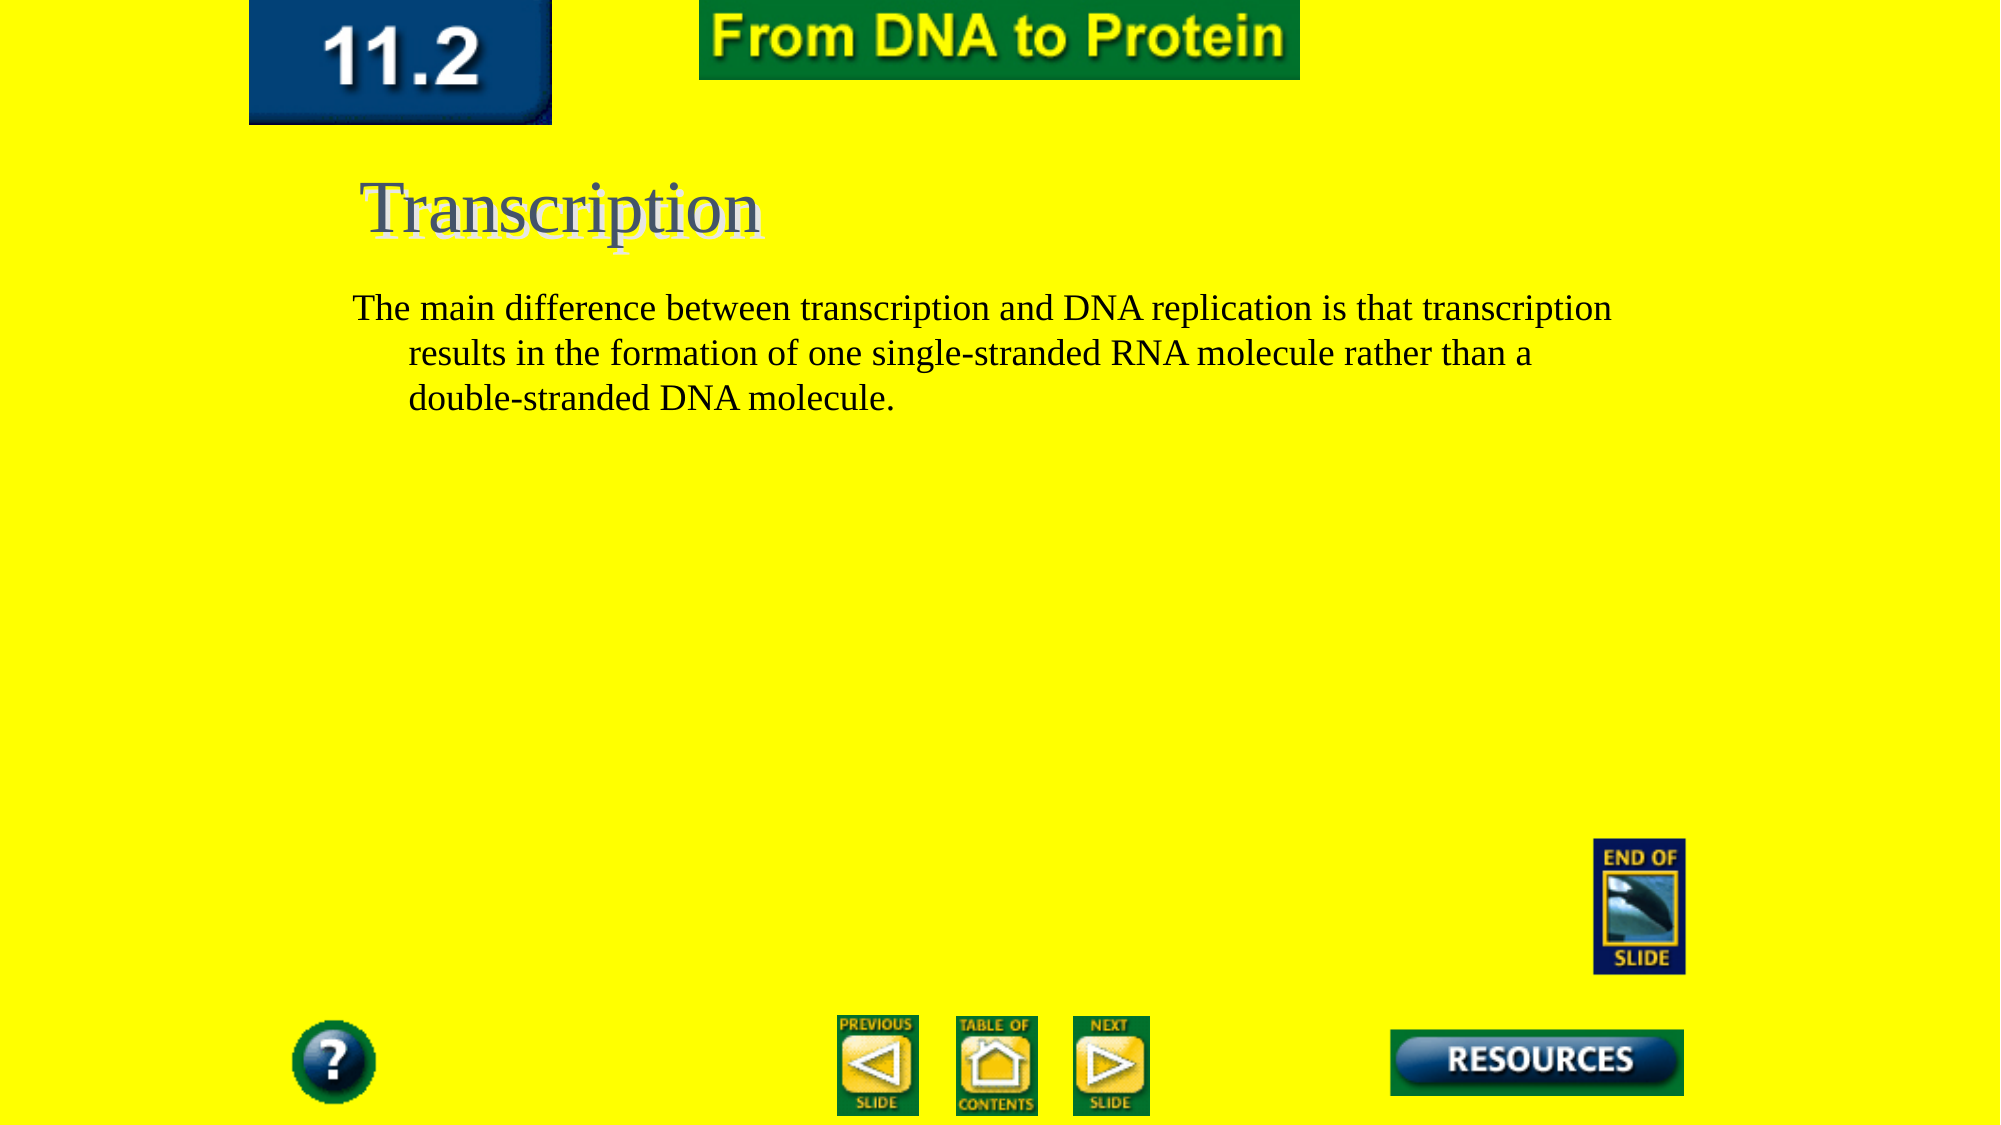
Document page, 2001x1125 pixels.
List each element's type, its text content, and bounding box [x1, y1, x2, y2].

picture [1073, 1016, 1150, 1116]
picture [1387, 1028, 1684, 1096]
picture [956, 1016, 1038, 1116]
picture [1590, 837, 1688, 977]
picture [837, 1015, 919, 1116]
text_box The main difference between transcription and DNA replication is that transcription results in the formation of one single-stranded RNA molecule rather than a double-stranded DNA molecule. [337, 275, 1638, 426]
picture [287, 1017, 380, 1110]
picture [699, 0, 1300, 80]
text_box Transcription [345, 149, 777, 255]
picture [249, 0, 553, 125]
